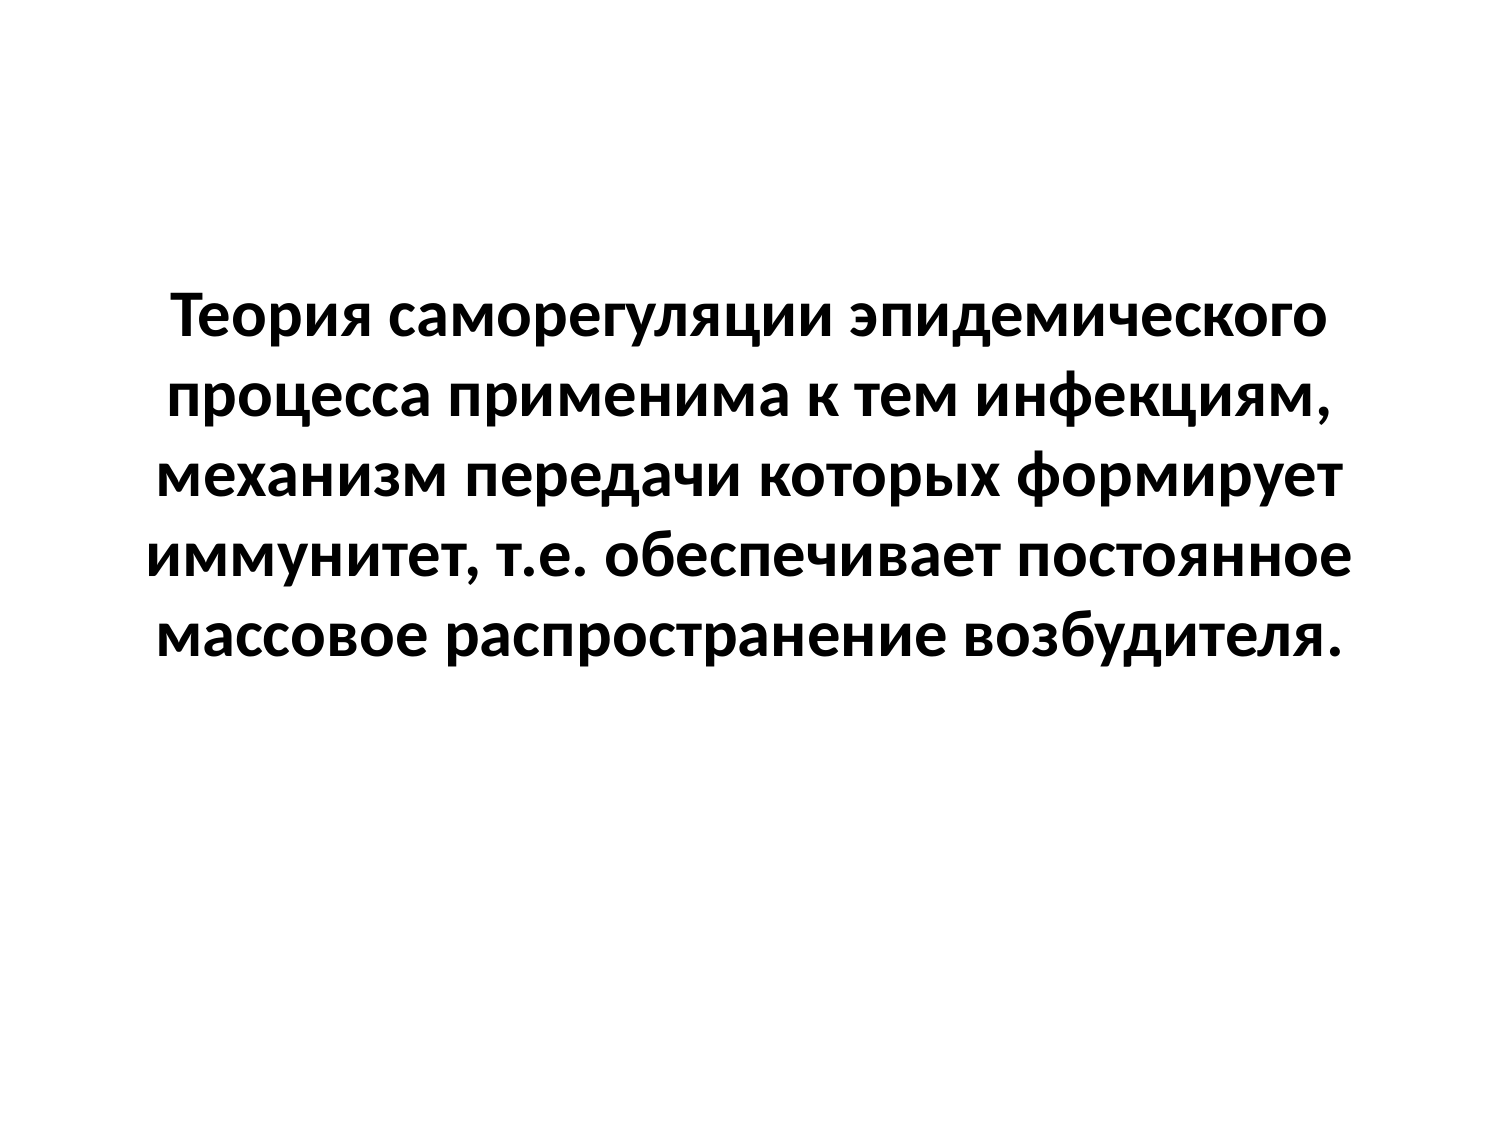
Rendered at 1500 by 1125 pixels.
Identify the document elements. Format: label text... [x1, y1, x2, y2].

list Теория саморегуляции эпидемического процесса применима к тем инфекциям, механизм передачи которых формирует иммунитет, т.е. обеспечивает постоянное массовое распространение возбудителя. [75, 262, 1425, 1005]
